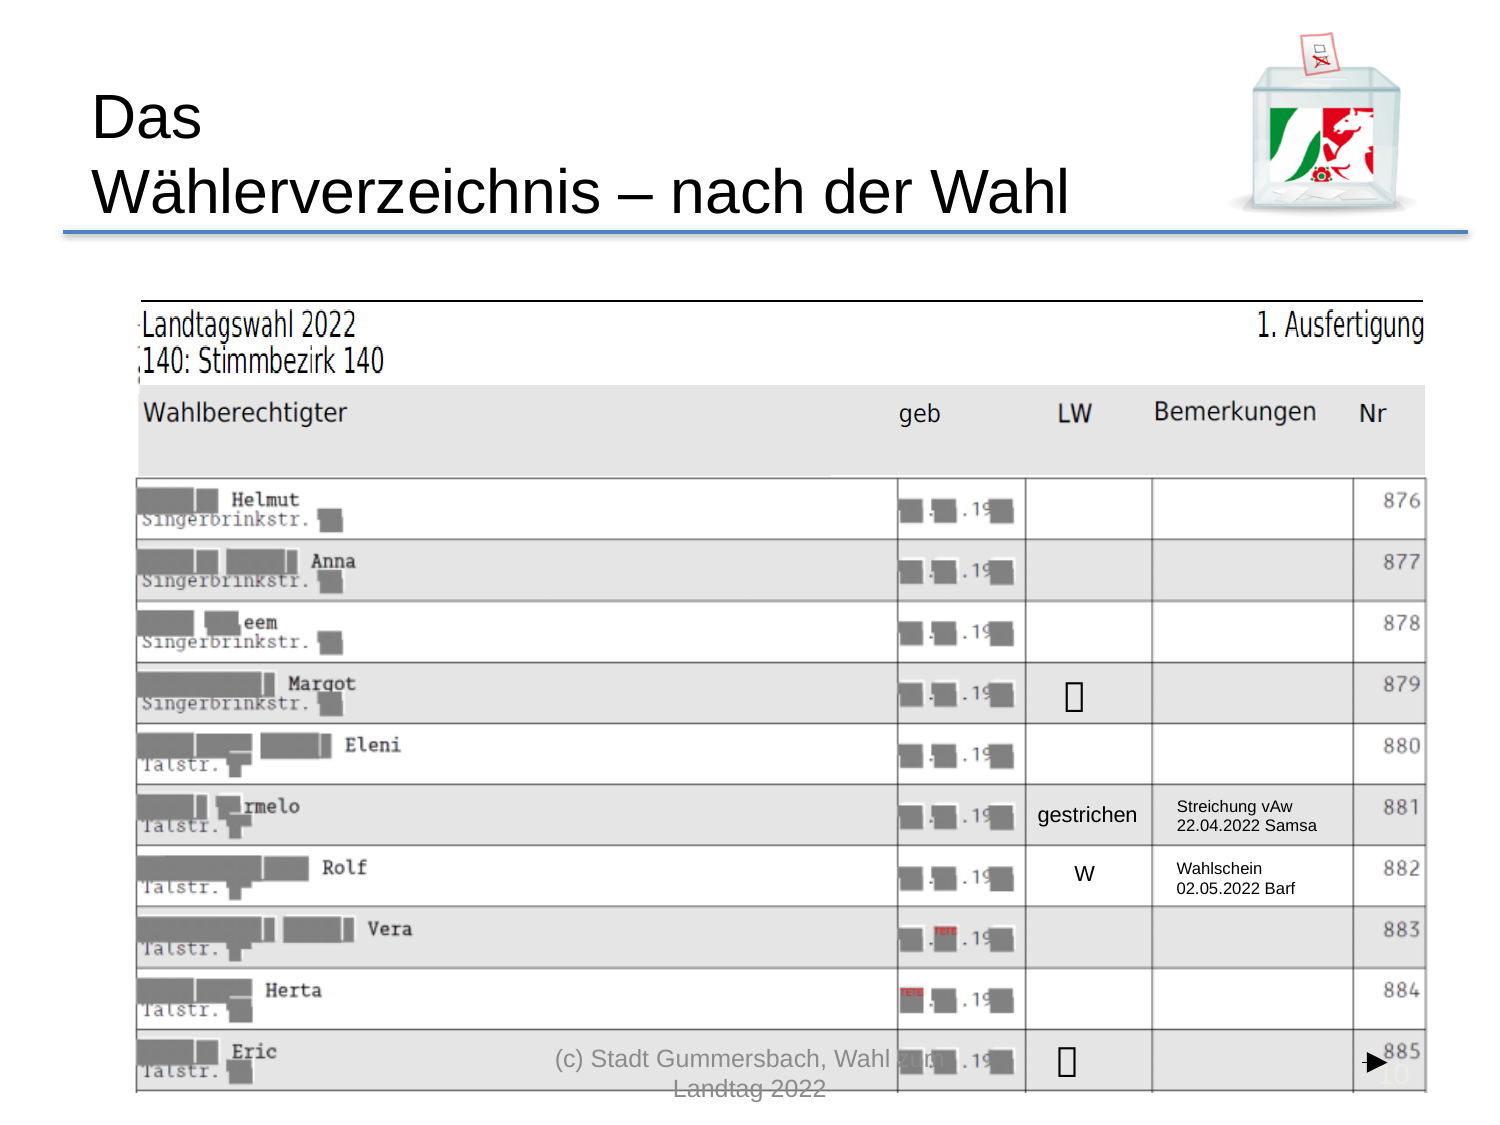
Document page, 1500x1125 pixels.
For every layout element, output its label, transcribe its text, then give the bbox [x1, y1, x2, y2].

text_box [111, 296, 1437, 1093]
picture [1204, 32, 1440, 218]
text_box Das Wählerverzeichnis – nach der Wahl [76, 82, 1200, 220]
